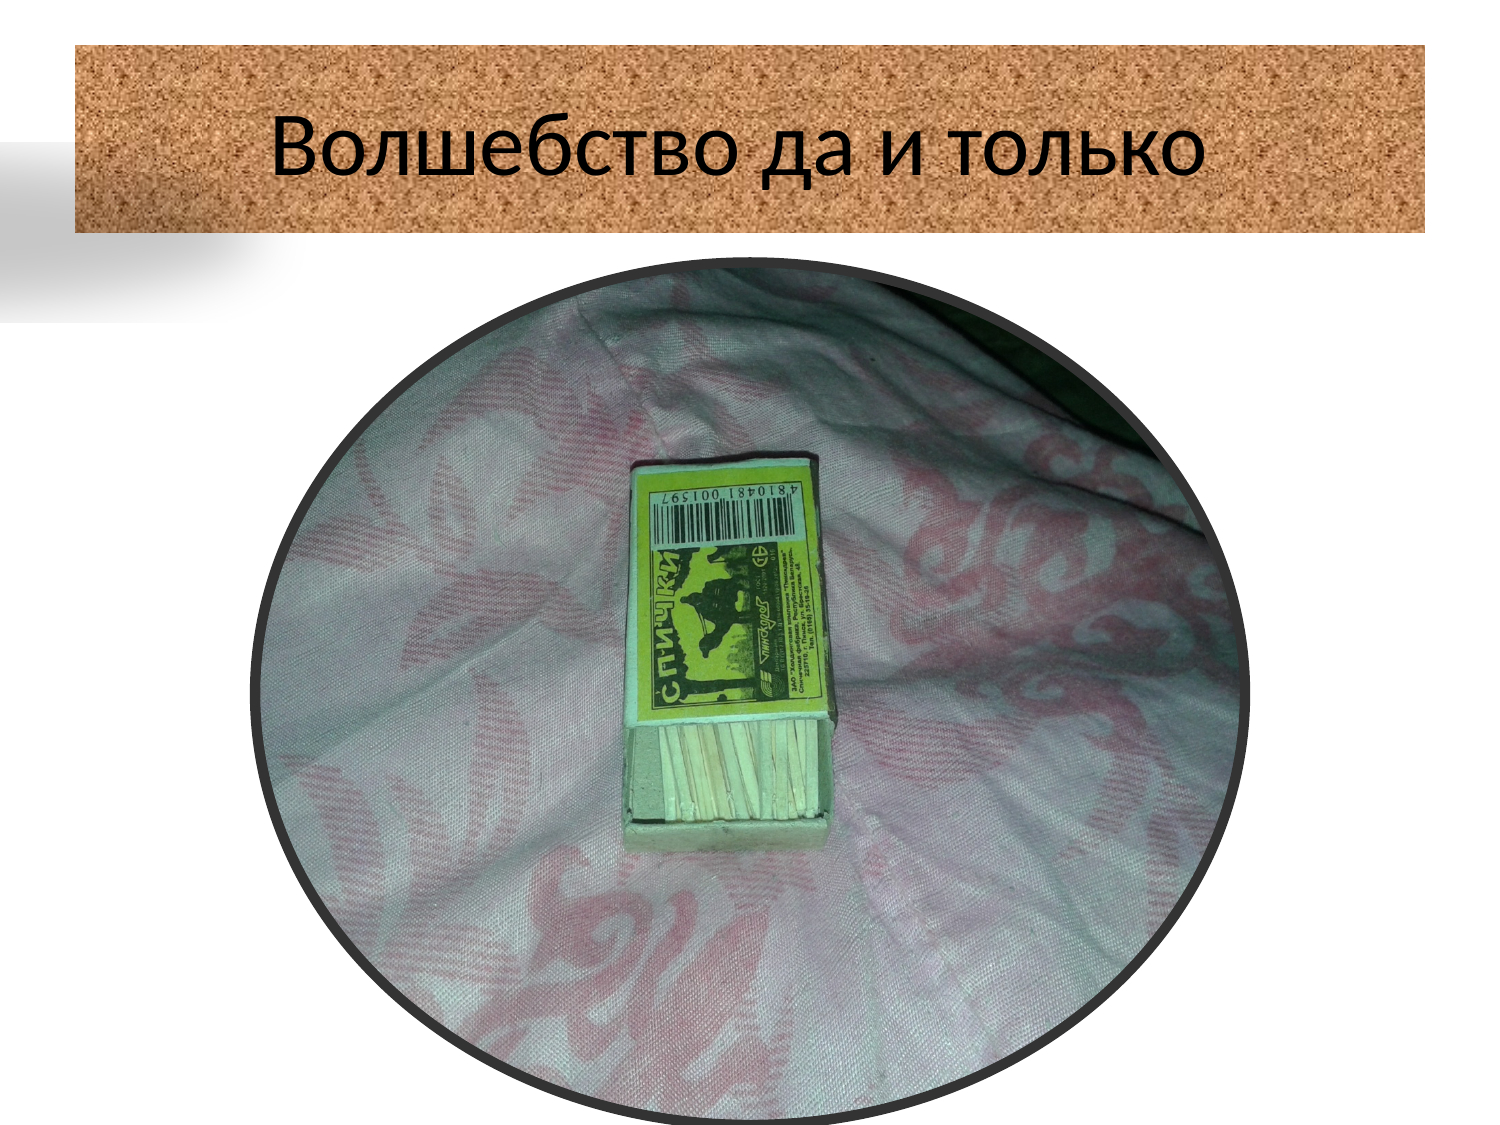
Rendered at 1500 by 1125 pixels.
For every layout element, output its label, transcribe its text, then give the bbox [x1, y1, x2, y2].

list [254, 262, 1246, 1125]
title Волшебство да и только [75, 45, 1425, 233]
